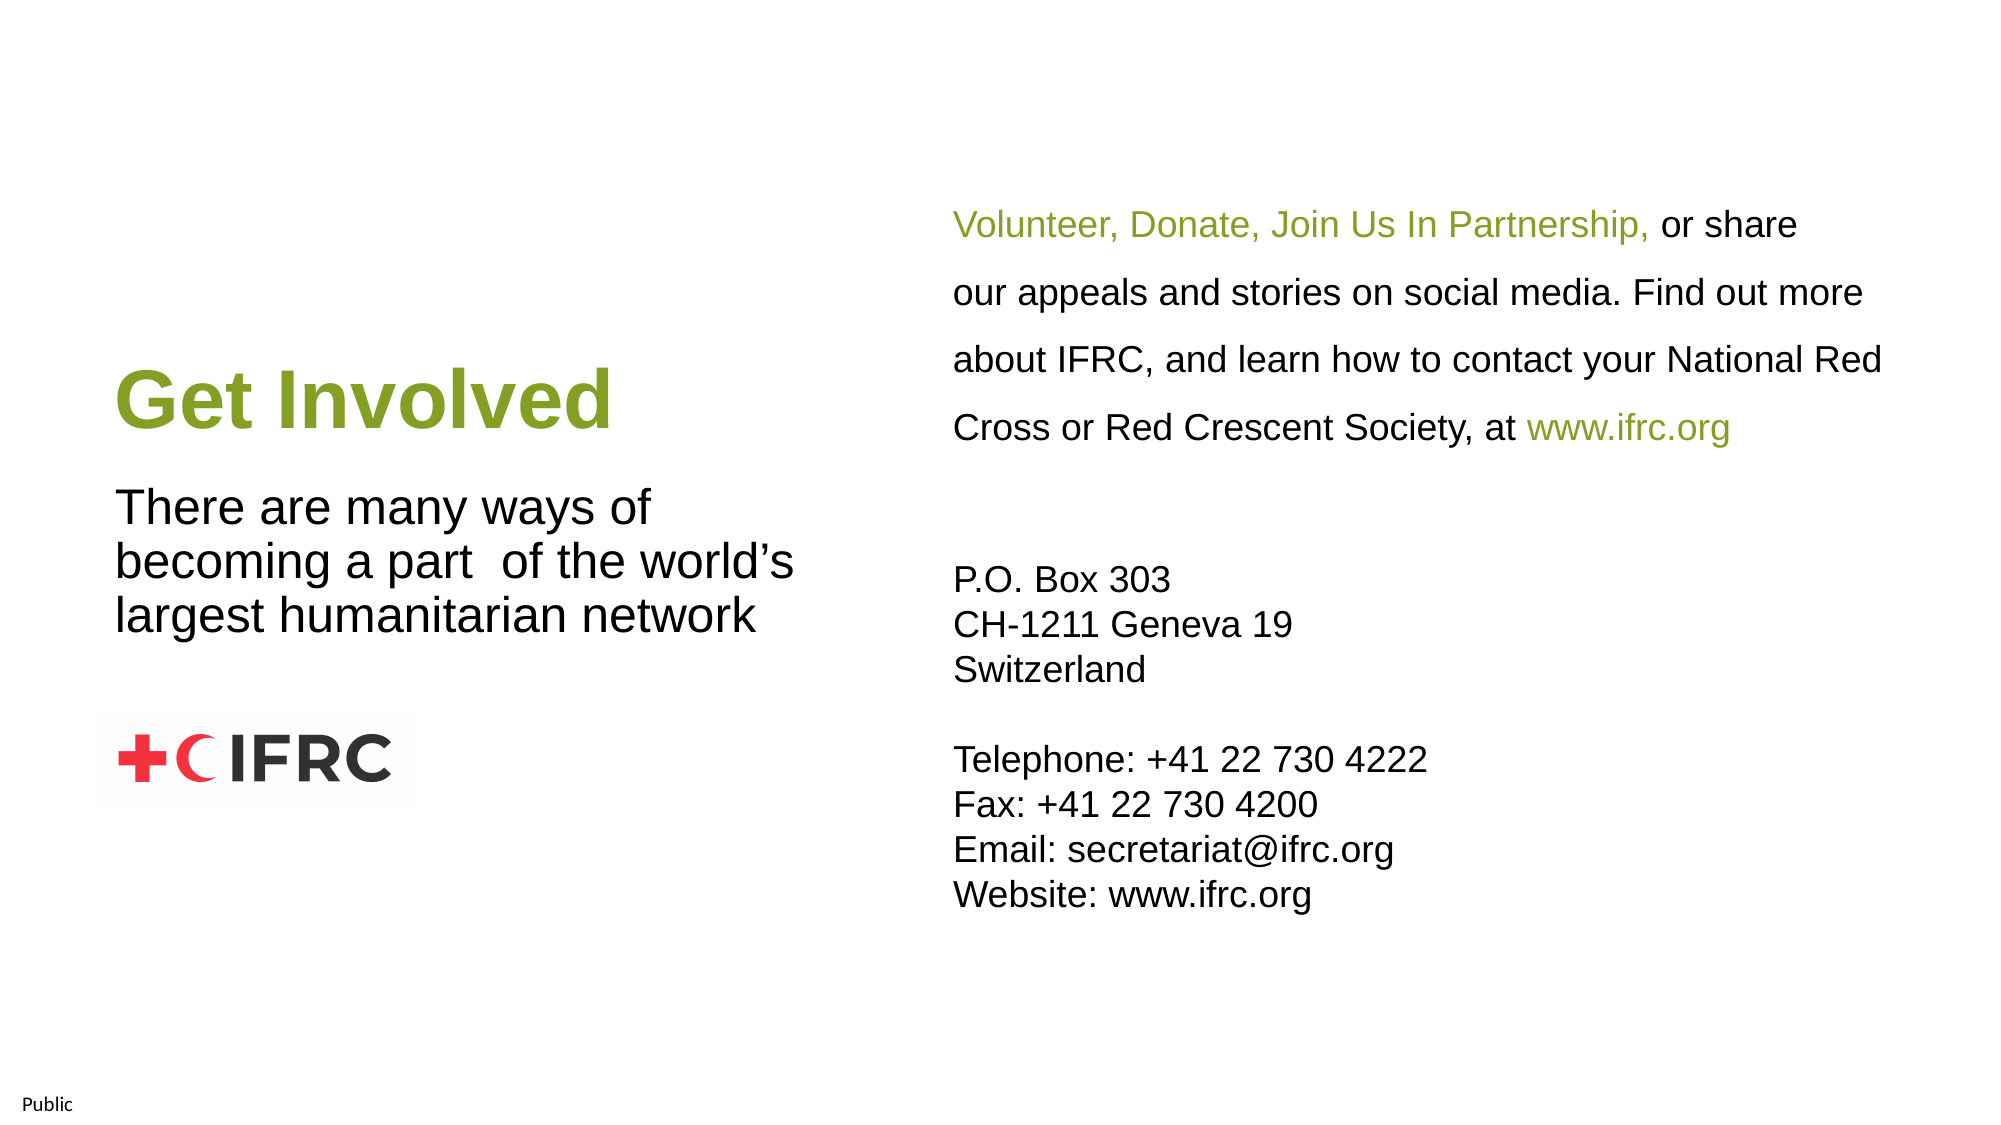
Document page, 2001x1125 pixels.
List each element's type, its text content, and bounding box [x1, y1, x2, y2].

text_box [99, 337, 823, 653]
picture [49, 665, 462, 851]
text_box Volunteer, Donate, Join Us In Partnership, or share our appeals and stories on social media. Find out more about IFRC, and learn how to contact your National Red Cross or Red Crescent Society, at www.ifrc.org [937, 170, 1900, 456]
text_box P.O. Box 303 CH-1211 Geneva 19 Switzerland Telephone: +41 22 730 4222 Fax: +41 22 730 4200 Email: secretariat@ifrc.org Website: www.ifrc.org [938, 547, 1661, 923]
